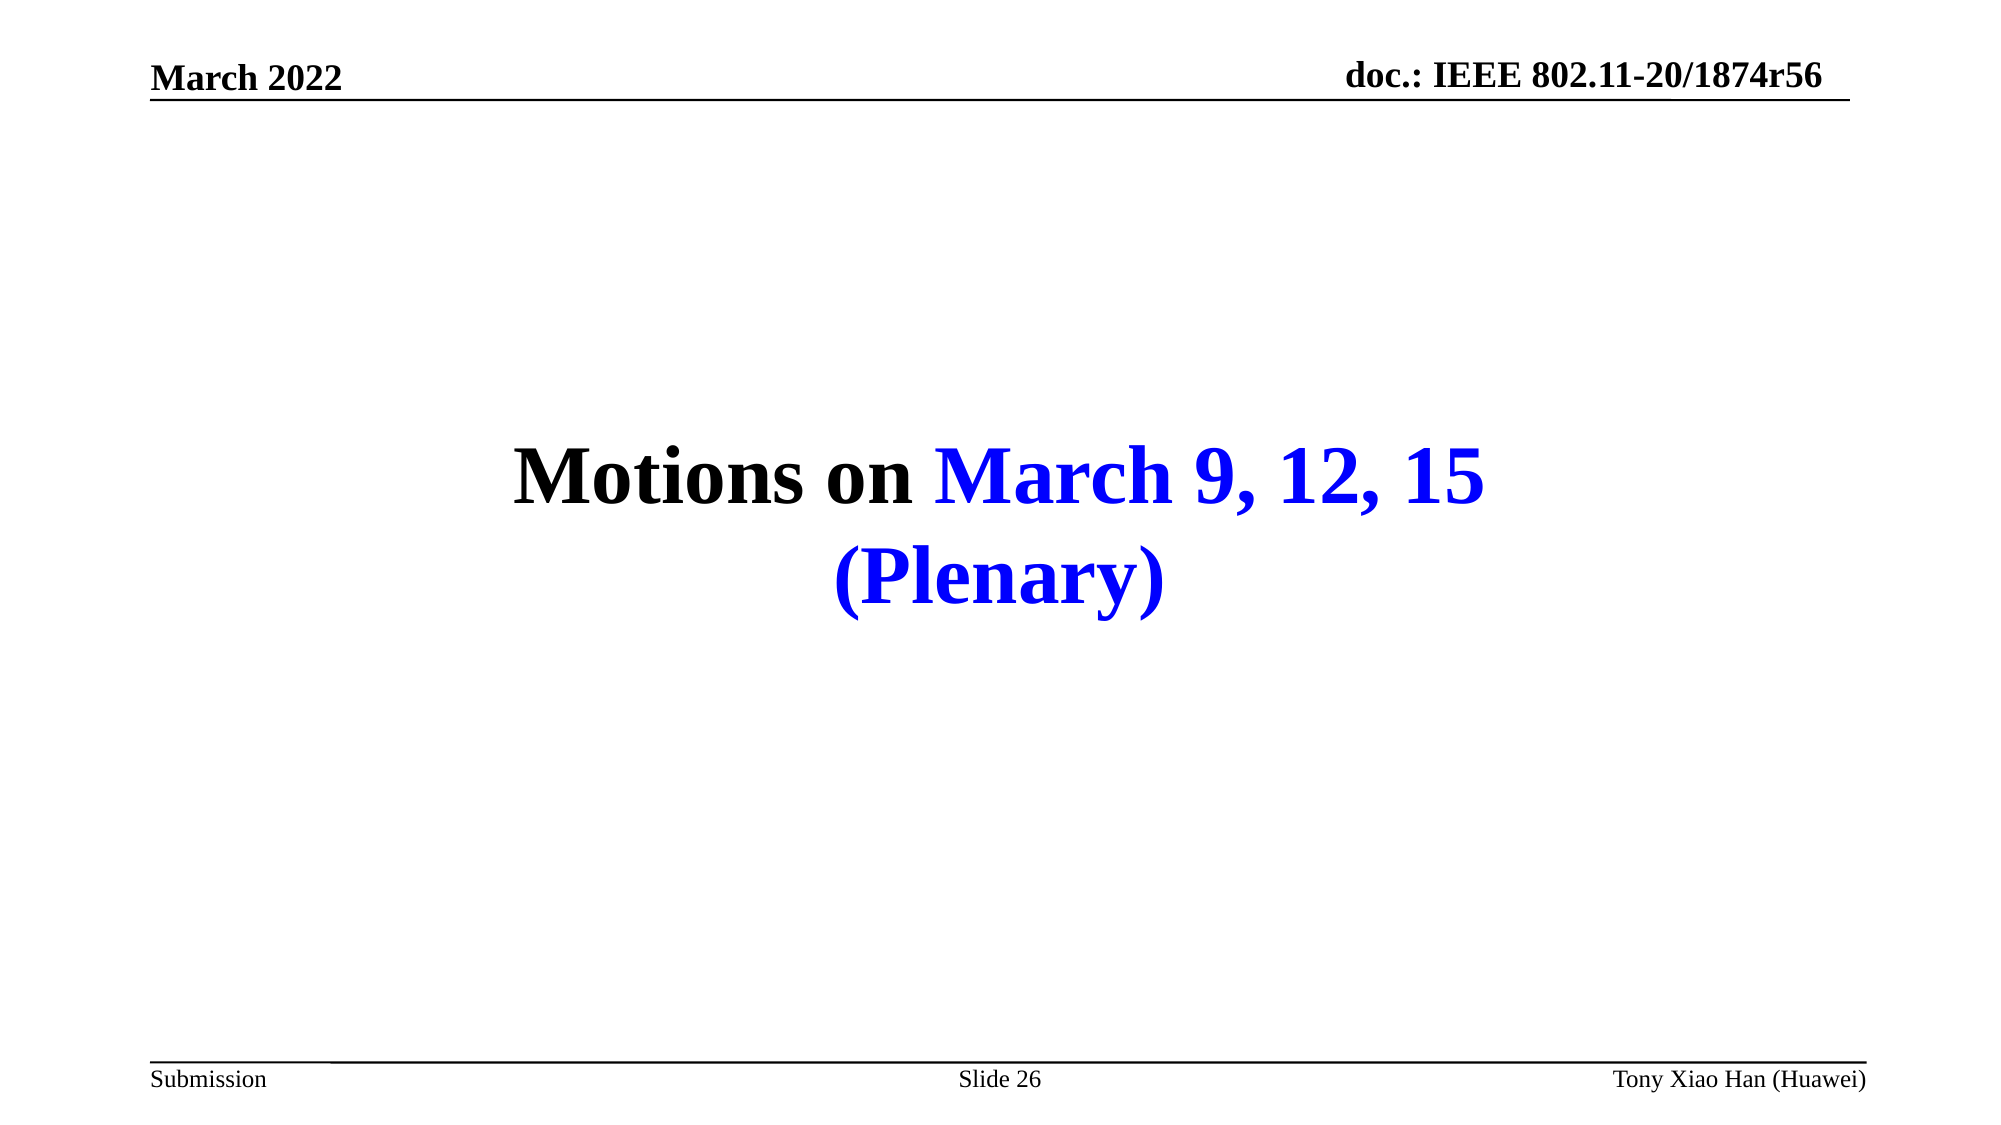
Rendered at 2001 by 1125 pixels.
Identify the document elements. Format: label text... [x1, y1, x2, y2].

text_box Motions on March 9, 12, 15 (Plenary) [362, 412, 1638, 950]
